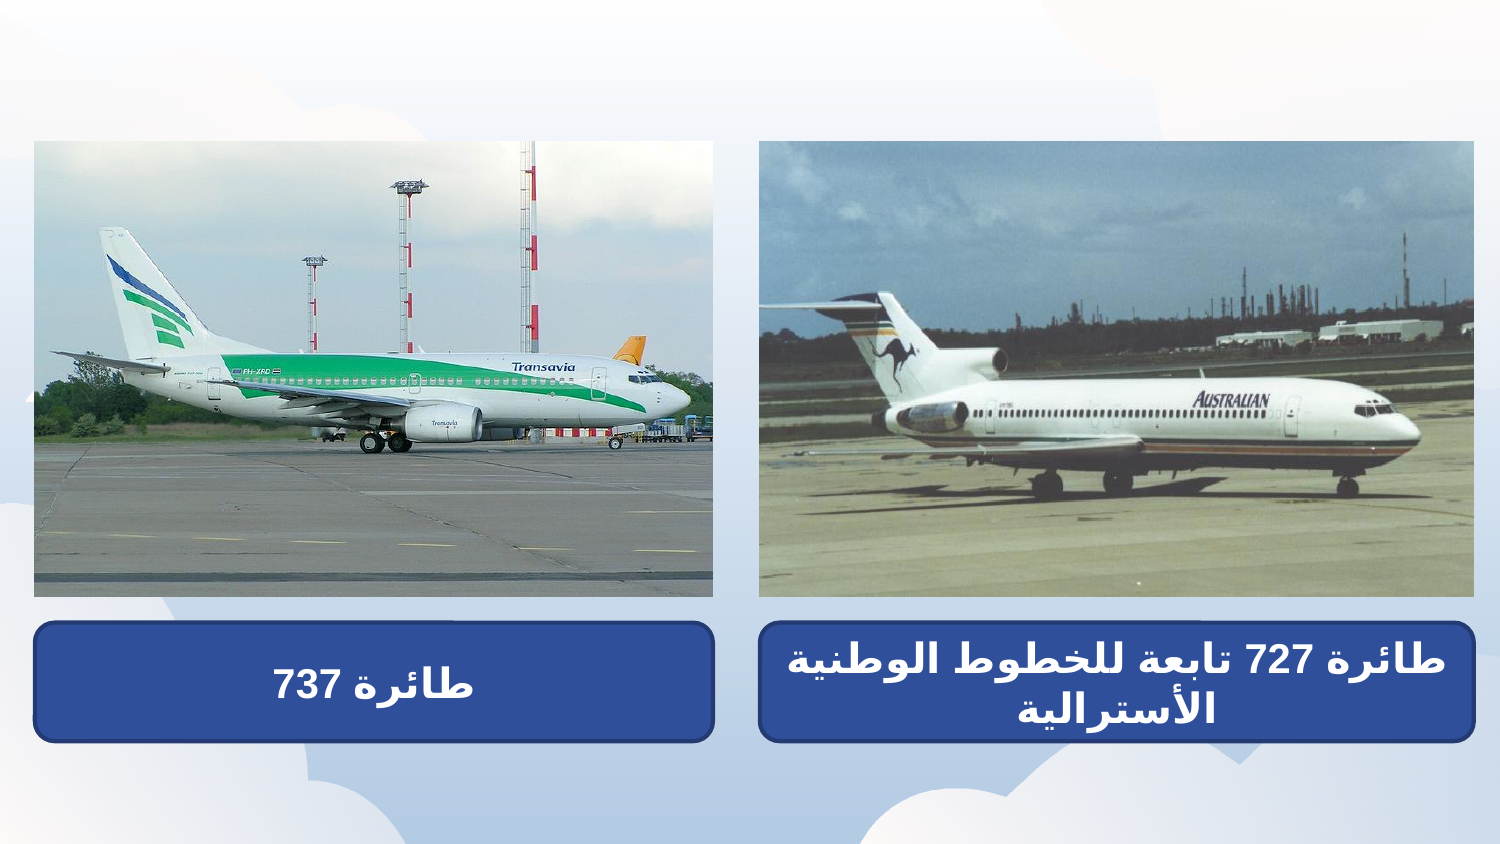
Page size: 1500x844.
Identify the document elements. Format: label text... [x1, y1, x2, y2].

picture [759, 140, 1474, 597]
text_box طائرة 727 تابعة للخطوط الوطنية الأسترالية [757, 620, 1476, 744]
picture [34, 140, 714, 597]
text_box طائرة 737 [32, 620, 716, 744]
